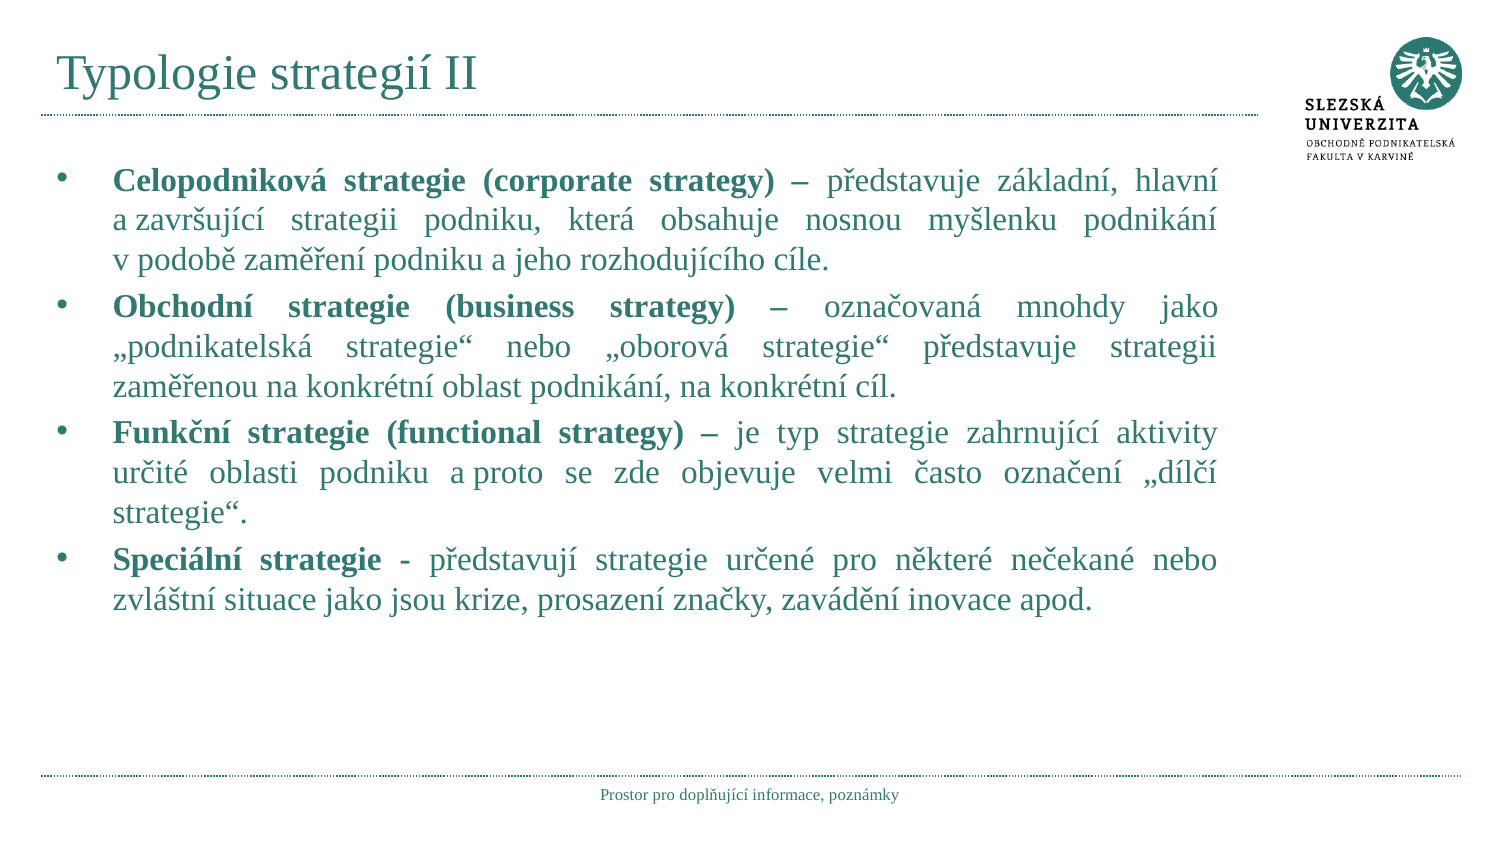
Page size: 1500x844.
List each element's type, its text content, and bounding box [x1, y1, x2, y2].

text_box Prostor pro doplňující informace, poznámky [442, 776, 1058, 811]
text_box Celopodniková strategie (corporate strategy) – představuje základní, hlavní a završující strategii podniku, která obsahuje nosnou myšlenku podnikání v podobě zaměření podniku a jeho rozhodujícího cíle. Obchodní strategie (business strategy) – označovaná mnohdy jako „podnikatelská strategie“ nebo „oborová strategie“ představuje strategii zaměřenou na konkrétní oblast podnikání, na konkrétní cíl. Funkční strategie (functional strategy) – je typ strategie zahrnující aktivity určité oblasti podniku a proto se zde objevuje velmi často označení „dílčí strategie“. Speciální strategie - představují strategie určené pro některé nečekané nebo zvláštní situace jako jsou krize, prosazení značky, zavádění inovace apod. [41, 150, 1235, 659]
picture [1305, 37, 1462, 160]
title Typologie strategií II [41, 32, 786, 116]
